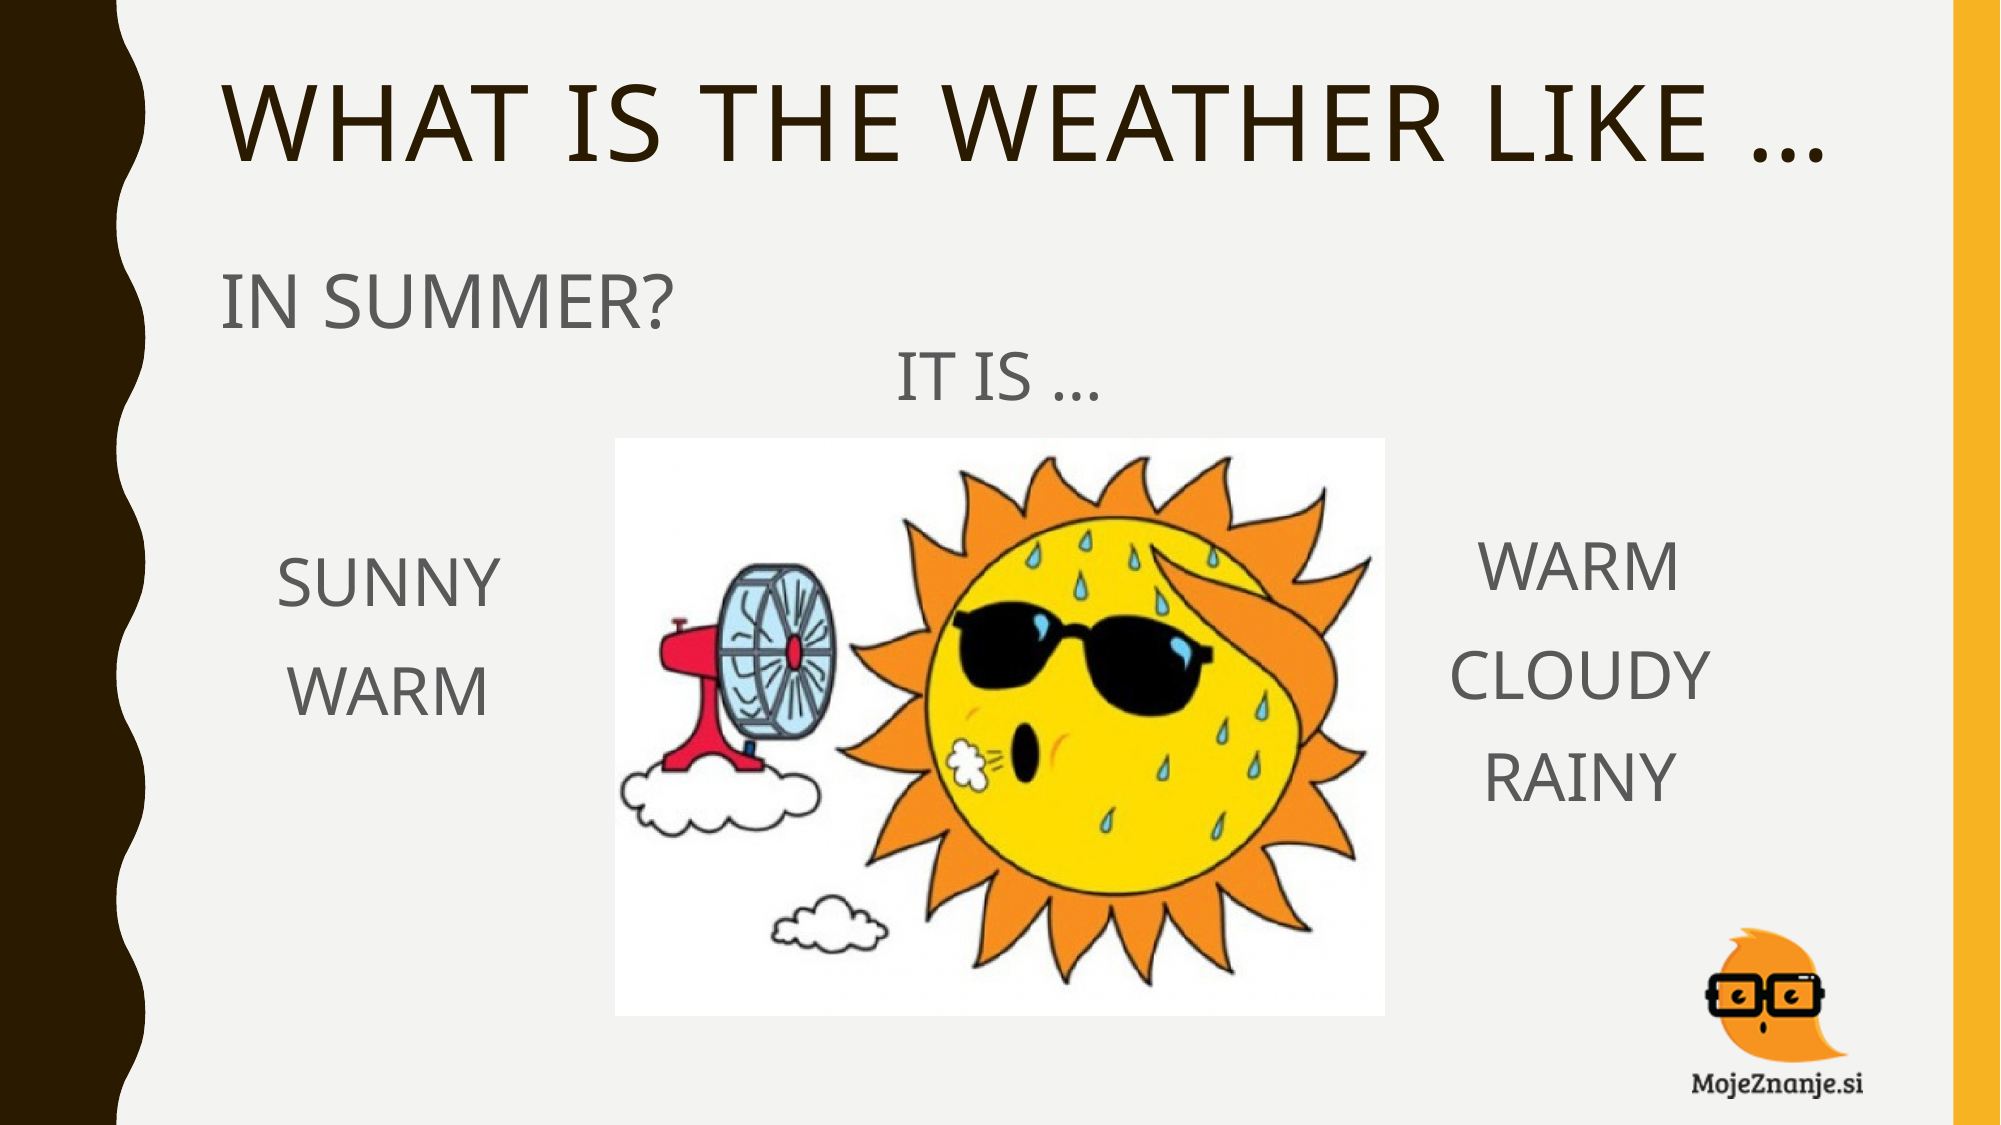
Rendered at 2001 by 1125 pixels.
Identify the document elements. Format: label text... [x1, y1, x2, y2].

text_box IT IS … [852, 318, 1148, 428]
text_box WARM [1432, 507, 1727, 617]
title WHAT IS THE WEATHER LIKE … [205, 62, 1875, 237]
text_box SUNNY [241, 524, 536, 633]
text_box RAINY [1432, 719, 1727, 830]
list IN SUMMER? [205, 237, 1875, 965]
picture [1692, 965, 1863, 1099]
picture [615, 438, 1385, 1016]
text_box WARM [241, 633, 536, 743]
text_box CLOUDY [1432, 617, 1727, 719]
